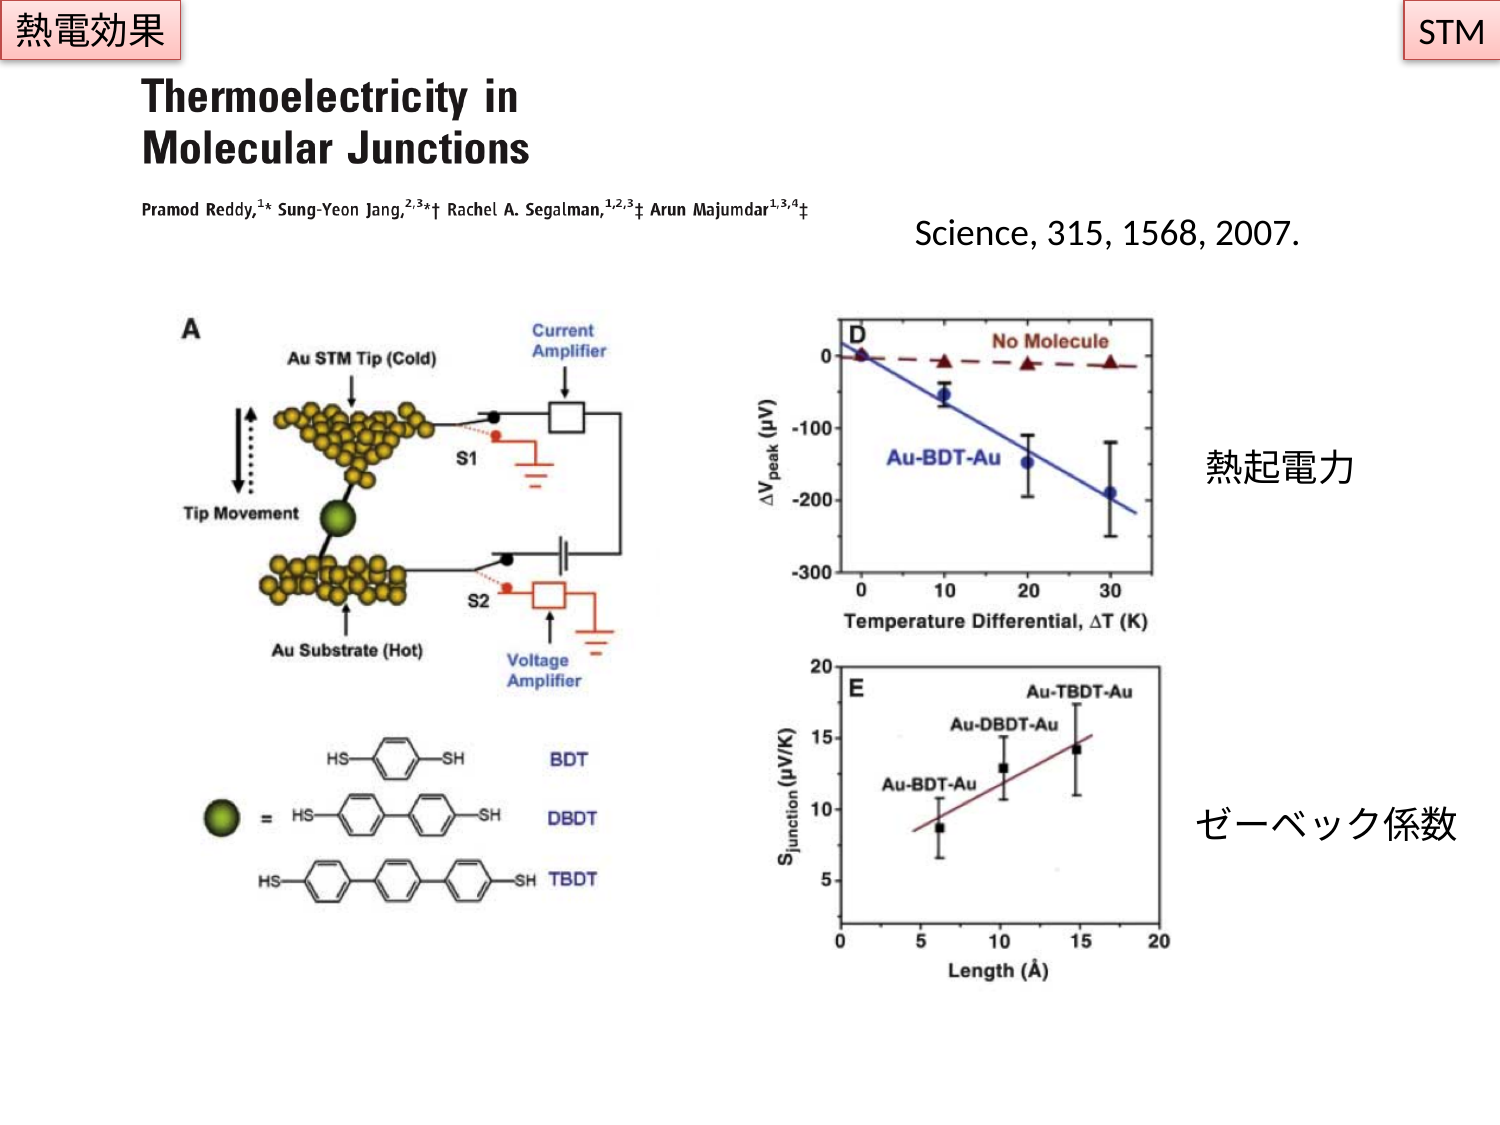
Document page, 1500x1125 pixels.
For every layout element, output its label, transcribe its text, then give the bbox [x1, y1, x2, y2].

picture [159, 293, 660, 947]
picture [753, 293, 1191, 998]
text_box 熱電効果 [0, 0, 181, 60]
picture [130, 66, 833, 231]
text_box STM [1403, 0, 1500, 60]
text_box 熱起電力 [1196, 436, 1371, 496]
text_box ゼーベック係数 [1196, 794, 1474, 854]
text_box Science, 315, 1568, 2007. [900, 200, 1317, 261]
